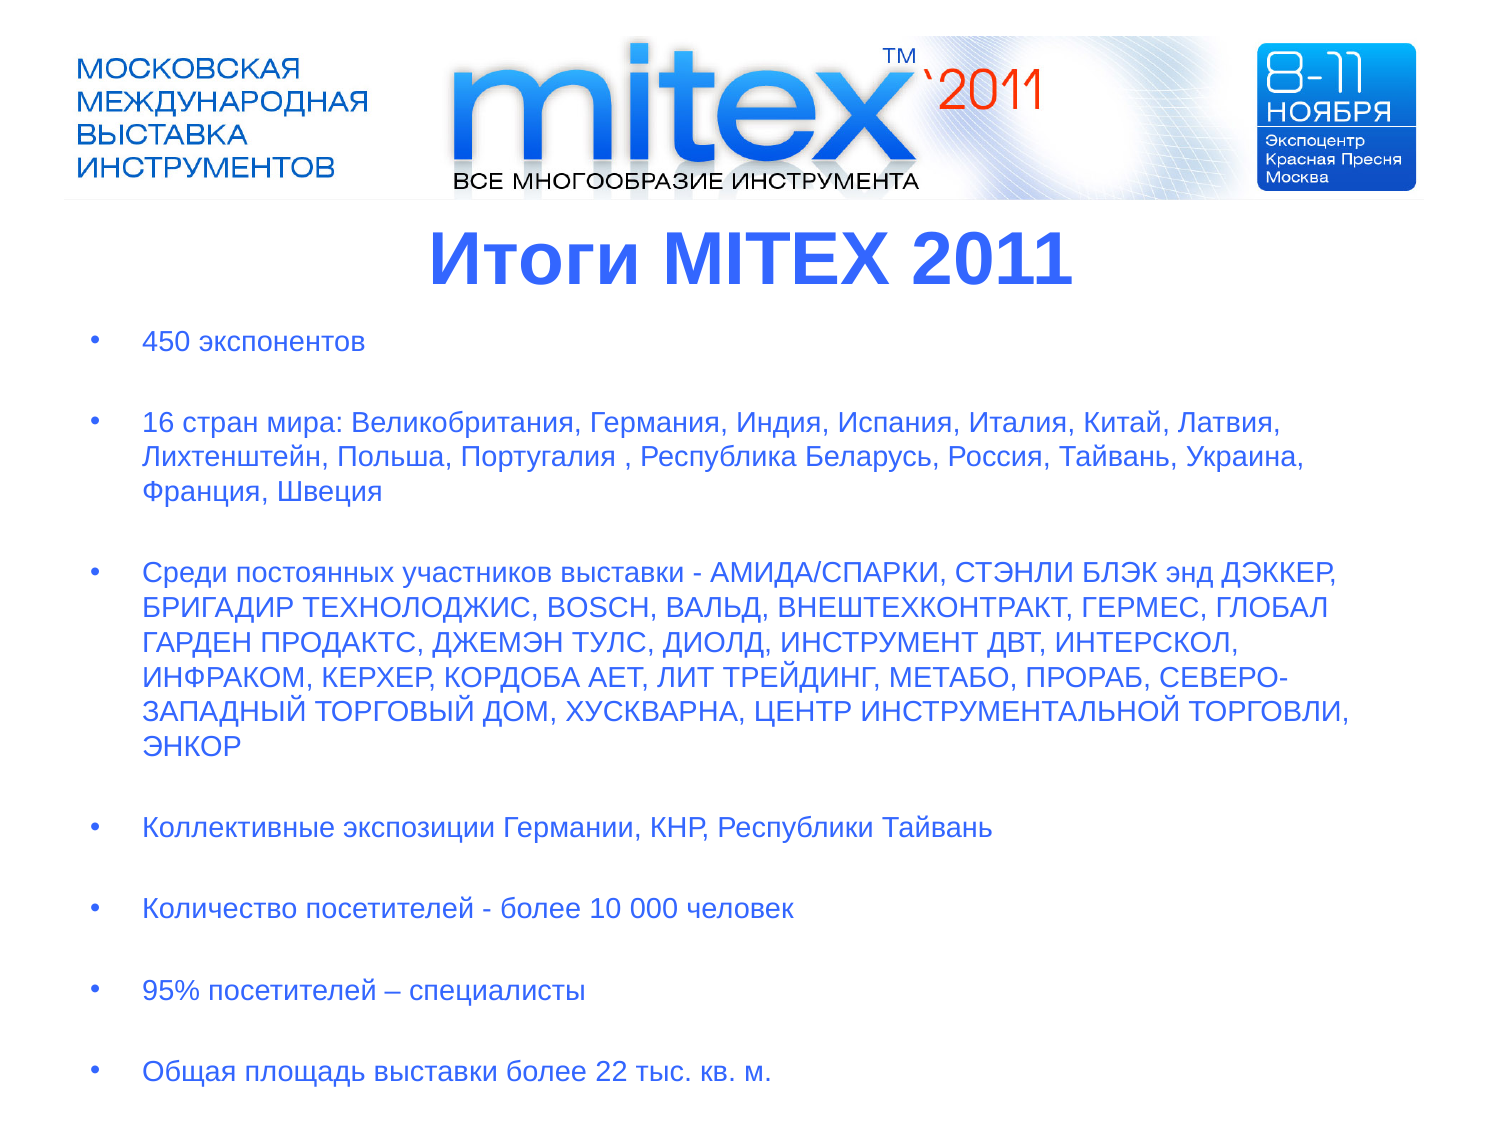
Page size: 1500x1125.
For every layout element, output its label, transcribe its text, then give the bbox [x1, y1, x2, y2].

picture [64, 36, 1424, 200]
list 450 экспонентов 16 стран мира: Великобритания, Германия, Индия, Испания, Италия, Китай, Латвия, Лихтенштейн, Польша, Португалия , Республика Беларусь, Россия, Тайвань, Украина, Франция, Швеция Среди постоянных участников выставки - АМИДА/СПАРКИ, СТЭНЛИ БЛЭК энд ДЭККЕР, БРИГАДИР ТЕХНОЛОДЖИС, BOSCH, ВАЛЬД, ВНЕШТЕХКОНТРАКТ, ГЕРМЕС, ГЛОБАЛ ГАРДЕН ПРОДАКТС, ДЖЕМЭН ТУЛС, ДИОЛД, ИНСТРУМЕНТ ДВТ, ИНТЕРСКОЛ, ИНФРАКОМ, КЕРХЕР, КОРДОБА AET, ЛИТ ТРЕЙДИНГ, МЕТАБО, ПРОРАБ, СЕВЕРО-ЗАПАДНЫЙ ТОРГОВЫЙ ДОМ, ХУСКВАРНА, ЦЕНТР ИНСТРУМЕНТАЛЬНОЙ ТОРГОВЛИ, ЭНКОР Коллективные экспозиции Германии, КНР, Республики Тайвань Количество посетителей - более 10 000 человек 95% посетителей – специалисты Общая площадь выставки более 22 тыс. кв. м. [75, 314, 1425, 1106]
title Итоги MITEX 2011 [76, 208, 1427, 302]
